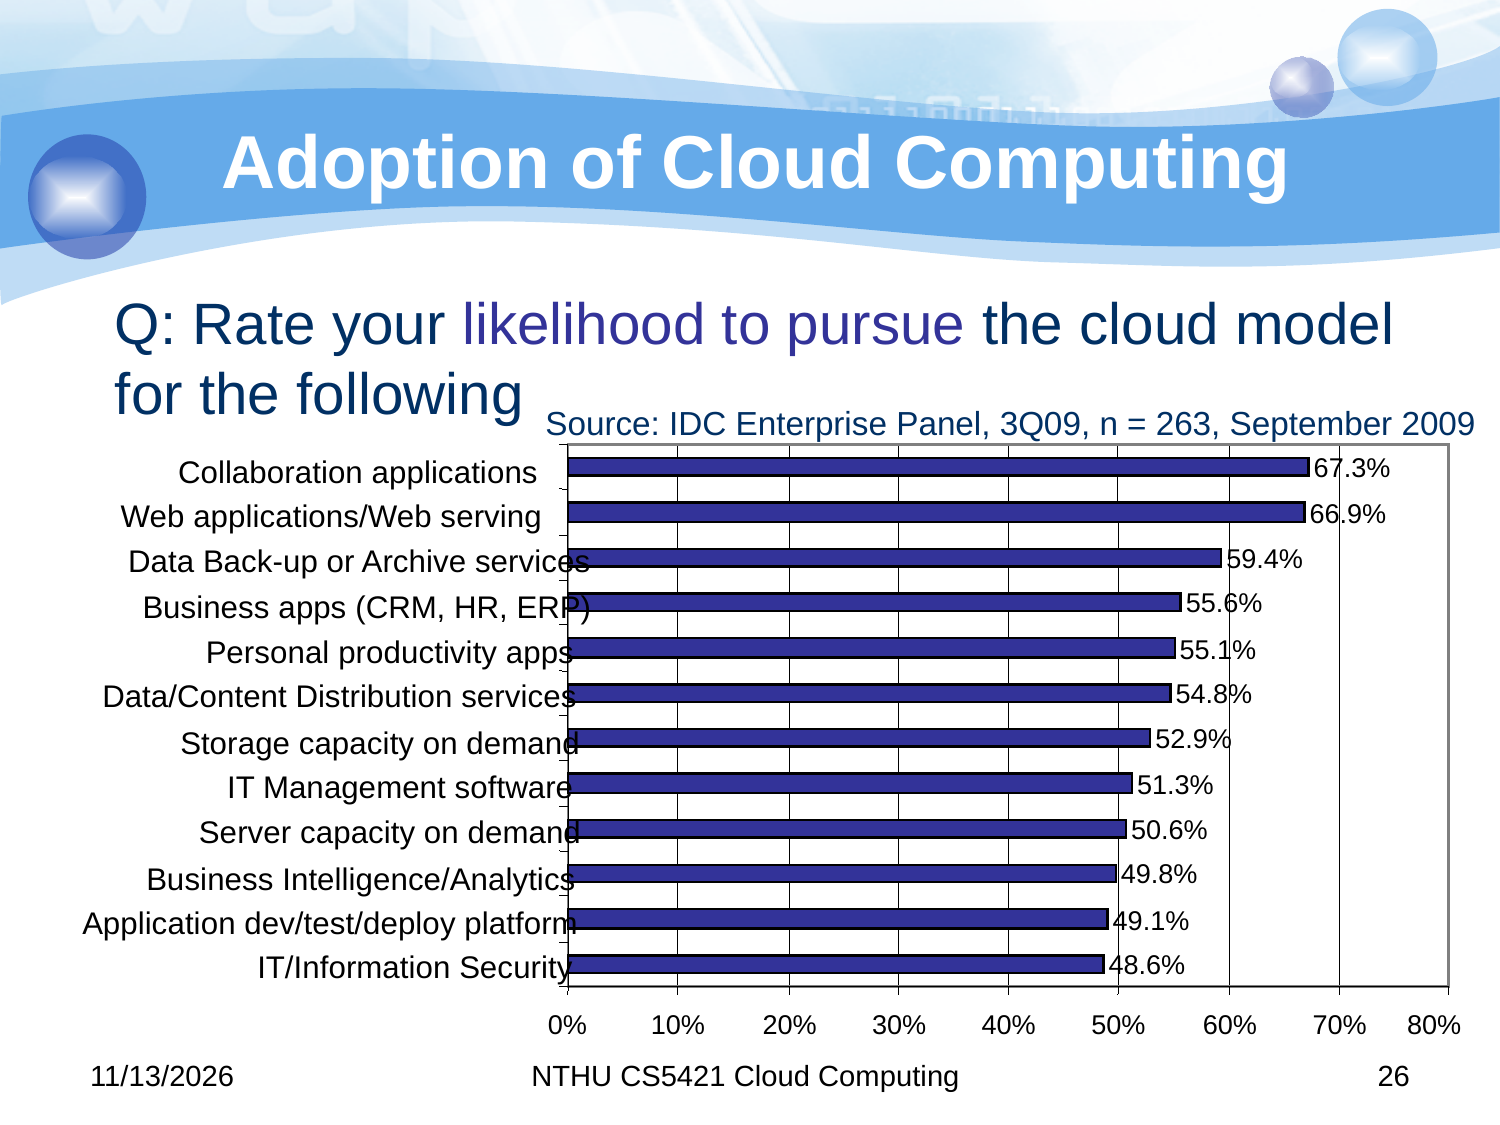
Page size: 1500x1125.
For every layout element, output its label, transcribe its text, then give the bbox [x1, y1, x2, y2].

footer NTHU CS5421 Cloud Computing [512, 1050, 988, 1103]
text_box [0, 311, 1500, 1105]
slide_number 26 [1074, 1050, 1425, 1103]
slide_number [75, 1050, 425, 1103]
text_box Q: Rate your likelihood to pursue the cloud model for the following [100, 278, 1459, 434]
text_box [111, 444, 1459, 1036]
title Adoption of Cloud Computing [150, 112, 1363, 205]
text_box Source: IDC Enterprise Panel, 3Q09, n = 263, September 2009 [530, 394, 1492, 450]
picture [0, 0, 1500, 112]
